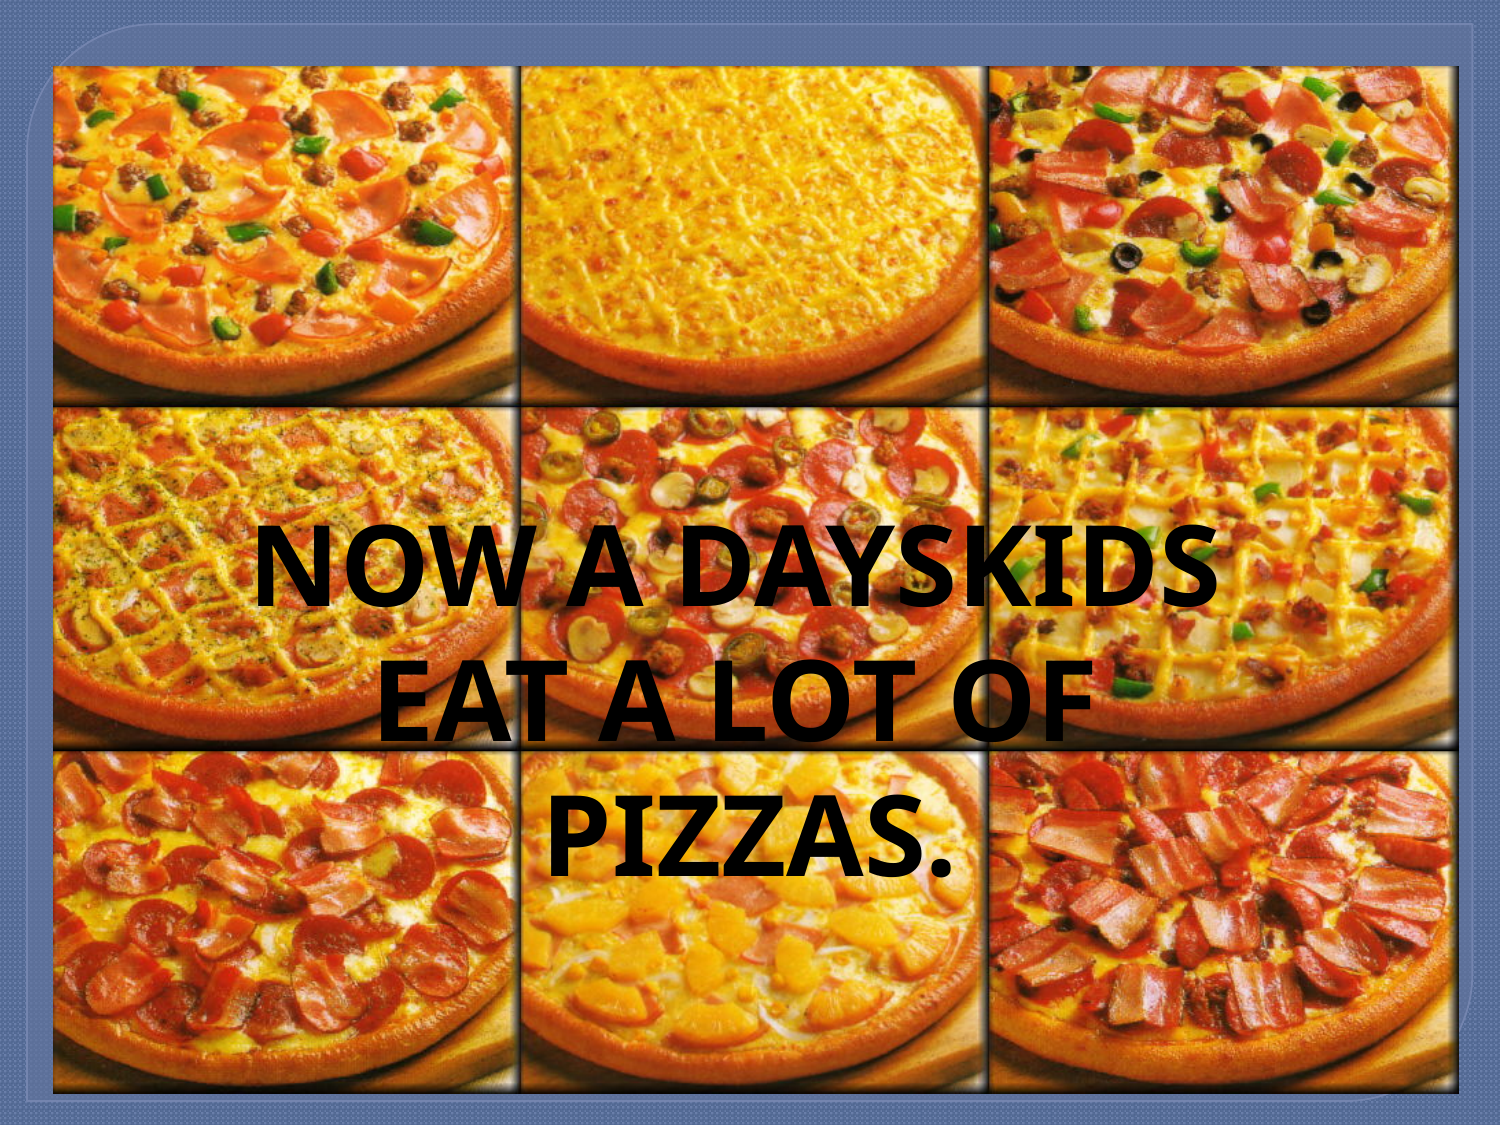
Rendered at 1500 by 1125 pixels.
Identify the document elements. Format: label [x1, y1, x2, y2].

picture [52, 66, 1459, 1095]
